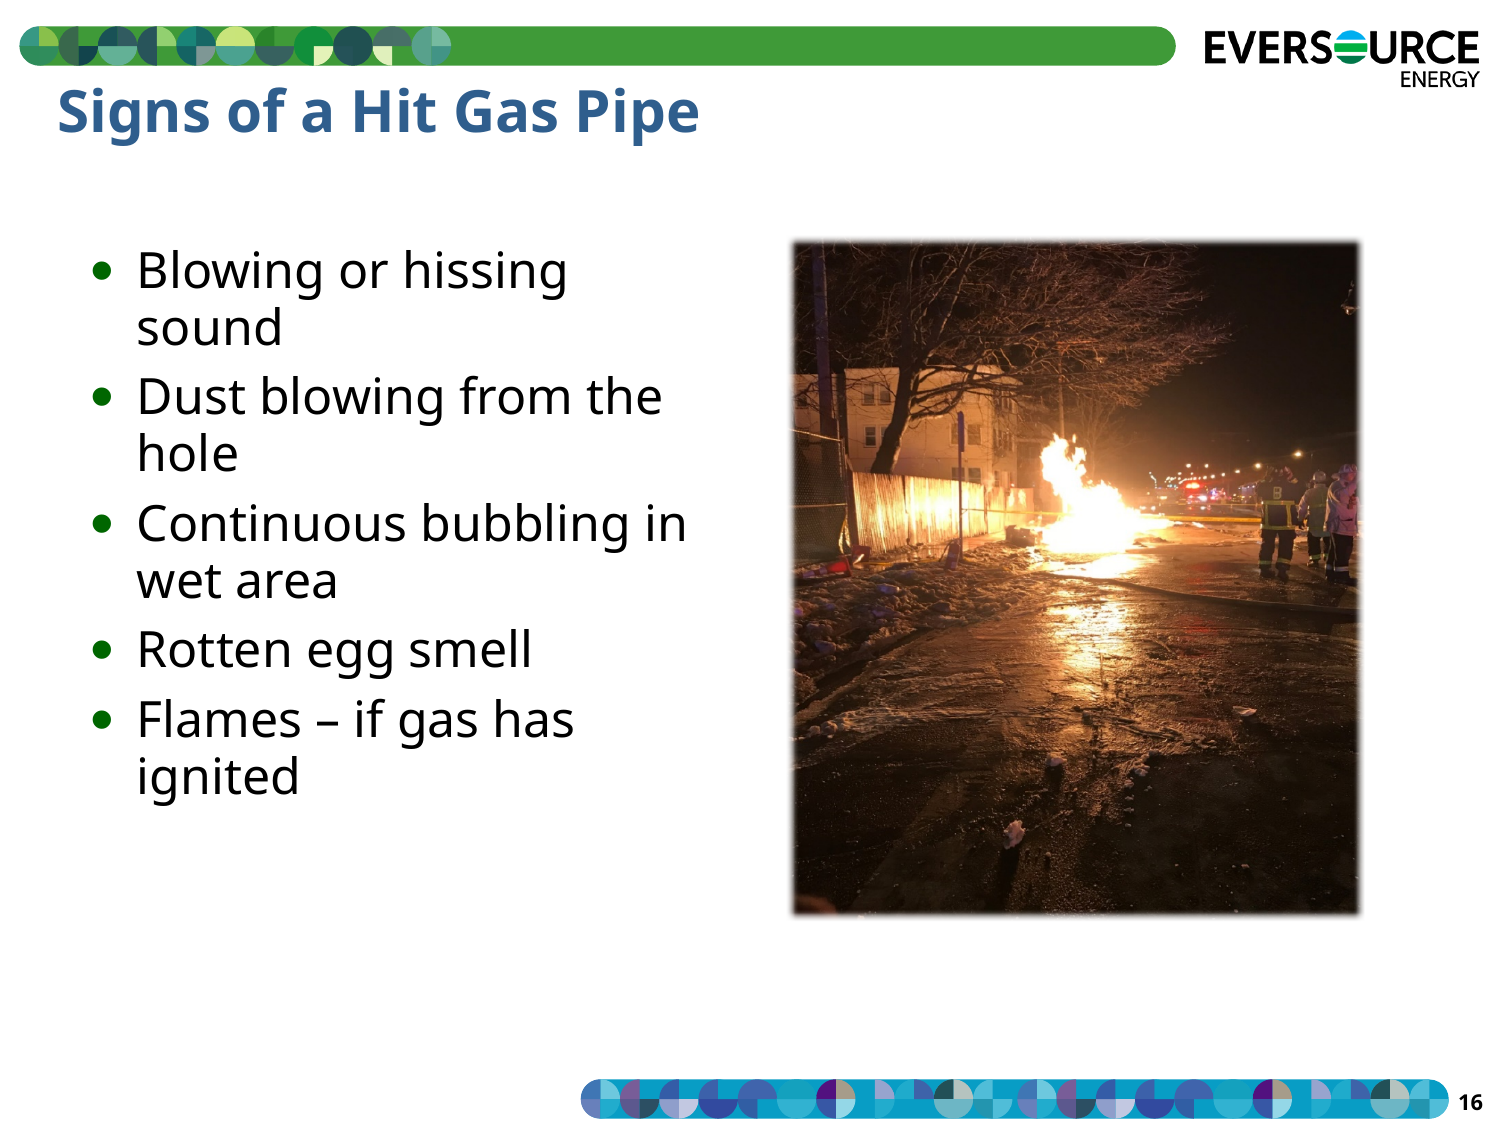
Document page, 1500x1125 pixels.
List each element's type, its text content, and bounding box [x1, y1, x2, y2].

text_box Blowing or hissing sound Dust blowing from the hole Continuous bubbling in wet area Rotten egg smell Flames – if gas has ignited [74, 235, 714, 1005]
title Signs of a Hit Gas Pipe [42, 66, 1292, 169]
slide_number 16 [1423, 1081, 1500, 1117]
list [786, 235, 1365, 922]
picture [1203, 29, 1481, 88]
